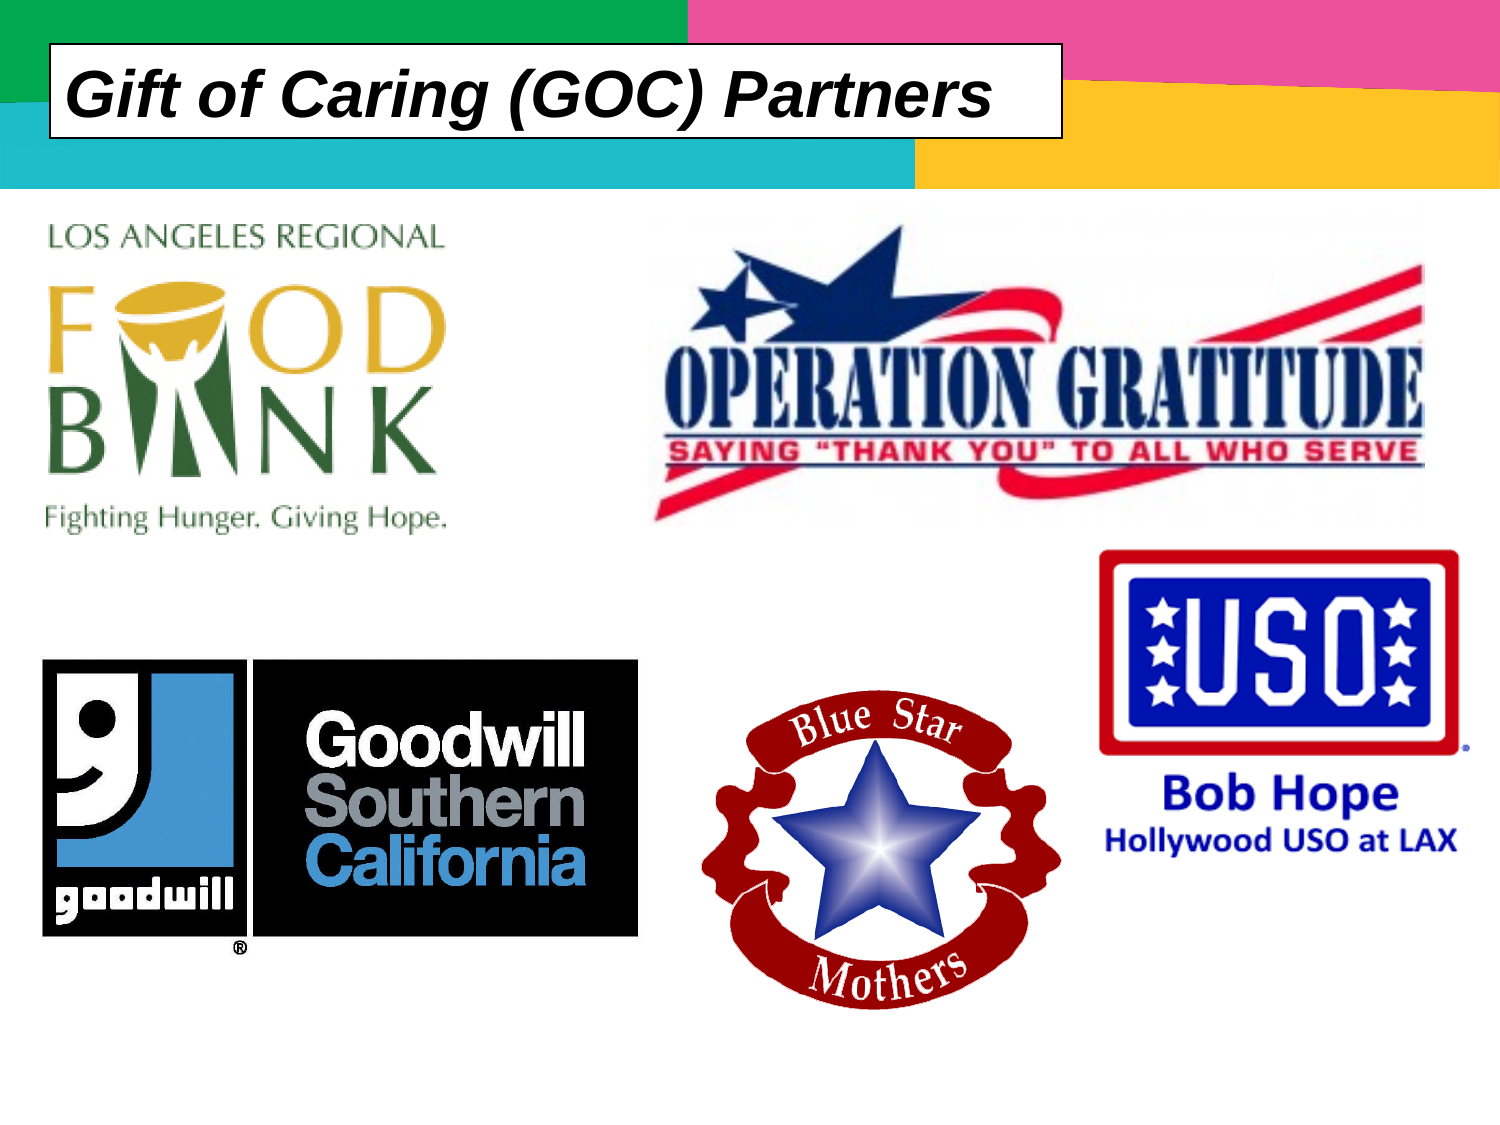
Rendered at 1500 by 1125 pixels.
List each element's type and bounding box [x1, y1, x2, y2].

picture [46, 224, 447, 535]
picture [0, 0, 1500, 189]
picture [699, 687, 1063, 1012]
picture [648, 206, 1425, 527]
picture [1090, 545, 1478, 870]
picture [31, 645, 649, 960]
